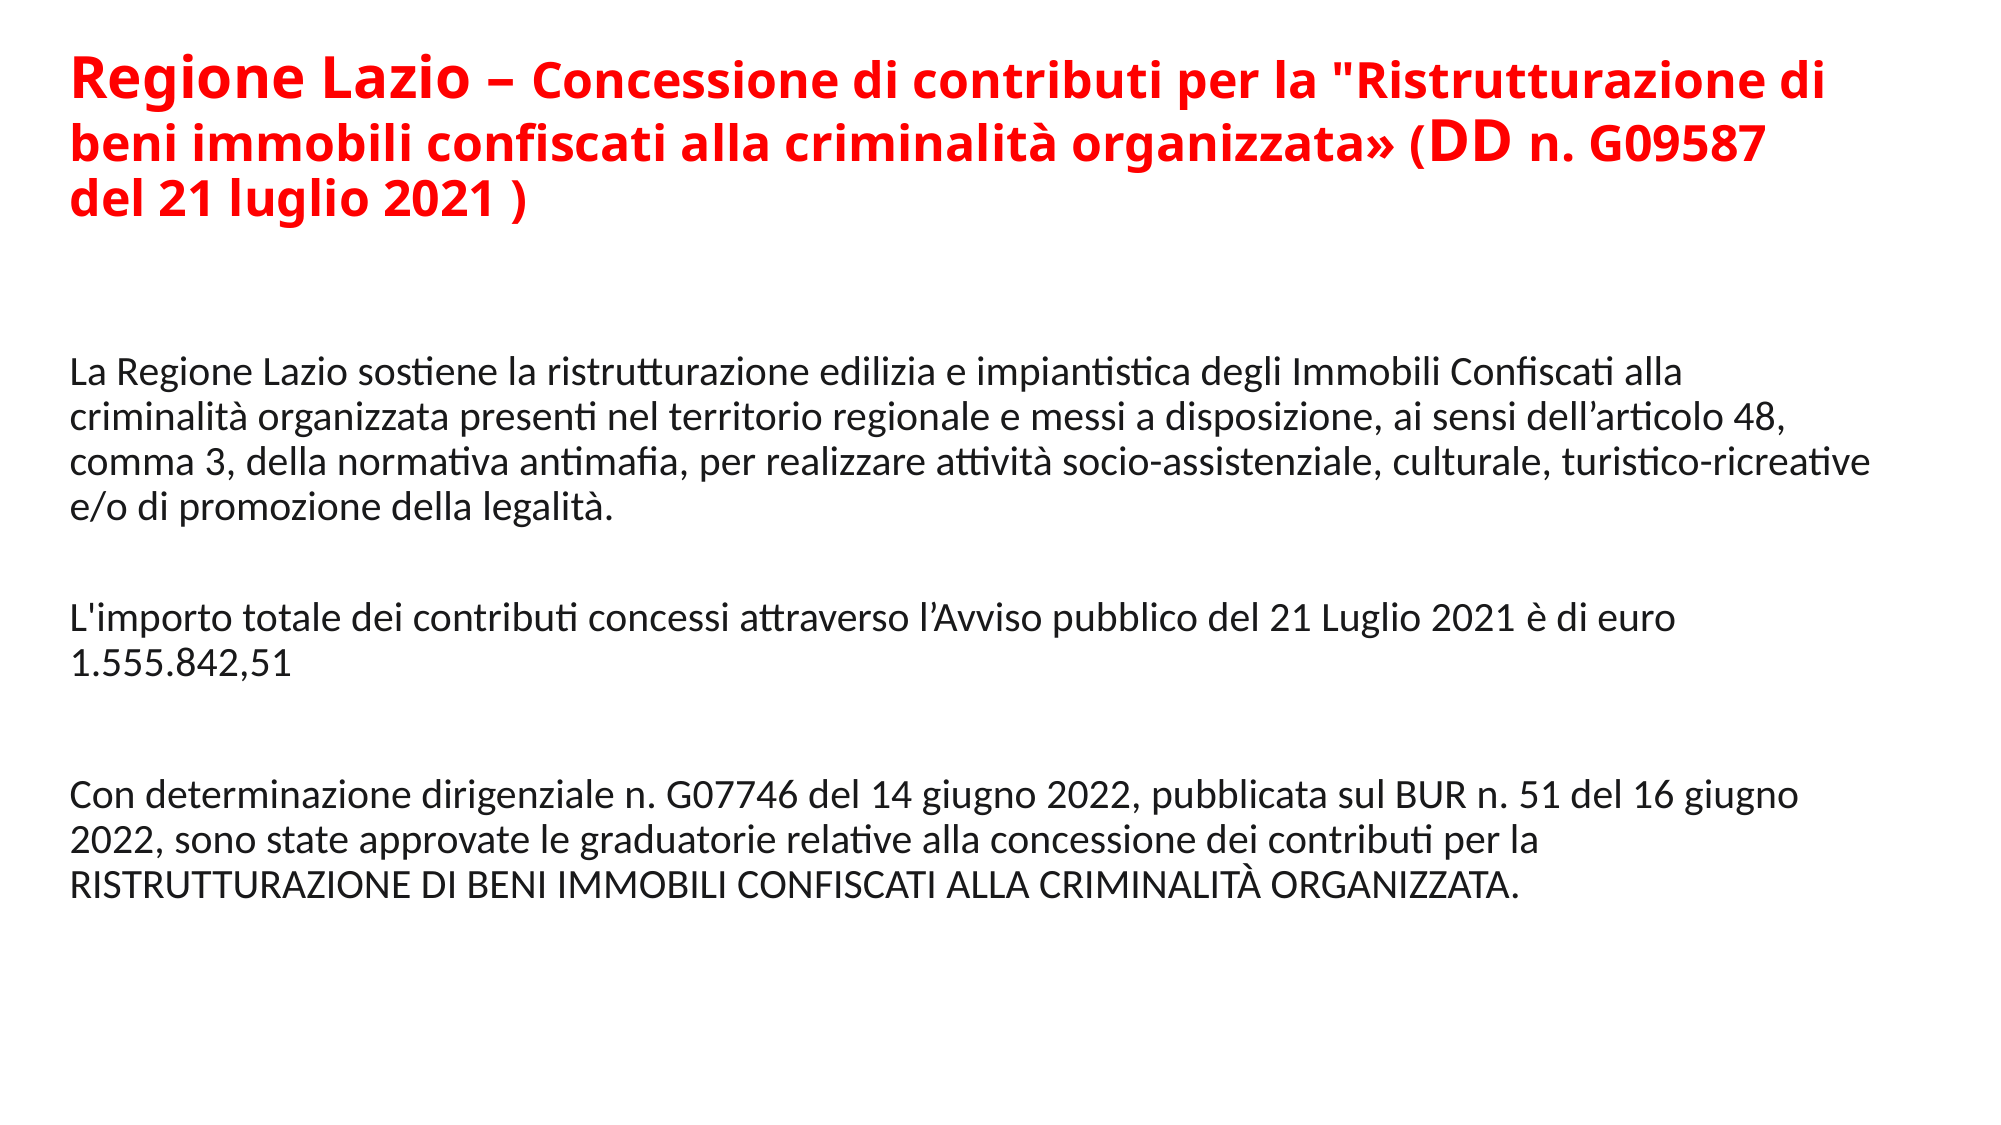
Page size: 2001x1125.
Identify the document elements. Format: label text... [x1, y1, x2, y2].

title Regione Lazio – Concessione di contributi per la "Ristrutturazione di beni immobili confiscati alla criminalità organizzata» (DD n. G09587 del 21 luglio 2021 ) [54, 48, 1863, 234]
list La Regione Lazio sostiene la ristrutturazione edilizia e impiantistica degli Immobili Confiscati alla criminalità organizzata presenti nel territorio regionale e messi a disposizione, ai sensi dell’articolo 48, comma 3, della normativa antimafia, per realizzare attività socio-assistenziale, culturale, turistico-ricreative e/o di promozione della legalità. L'importo totale dei contributi concessi attraverso l’Avviso pubblico del 21 Luglio 2021 è di euro 1.555.842,51 Con determinazione dirigenziale n. G07746 del 14 giugno 2022, pubblicata sul BUR n. 51 del 16 giugno 2022, sono state approvate le graduatorie relative alla concessione dei contributi per la RISTRUTTURAZIONE DI BENI IMMOBILI CONFISCATI ALLA CRIMINALITÀ ORGANIZZATA. [54, 271, 1888, 1017]
